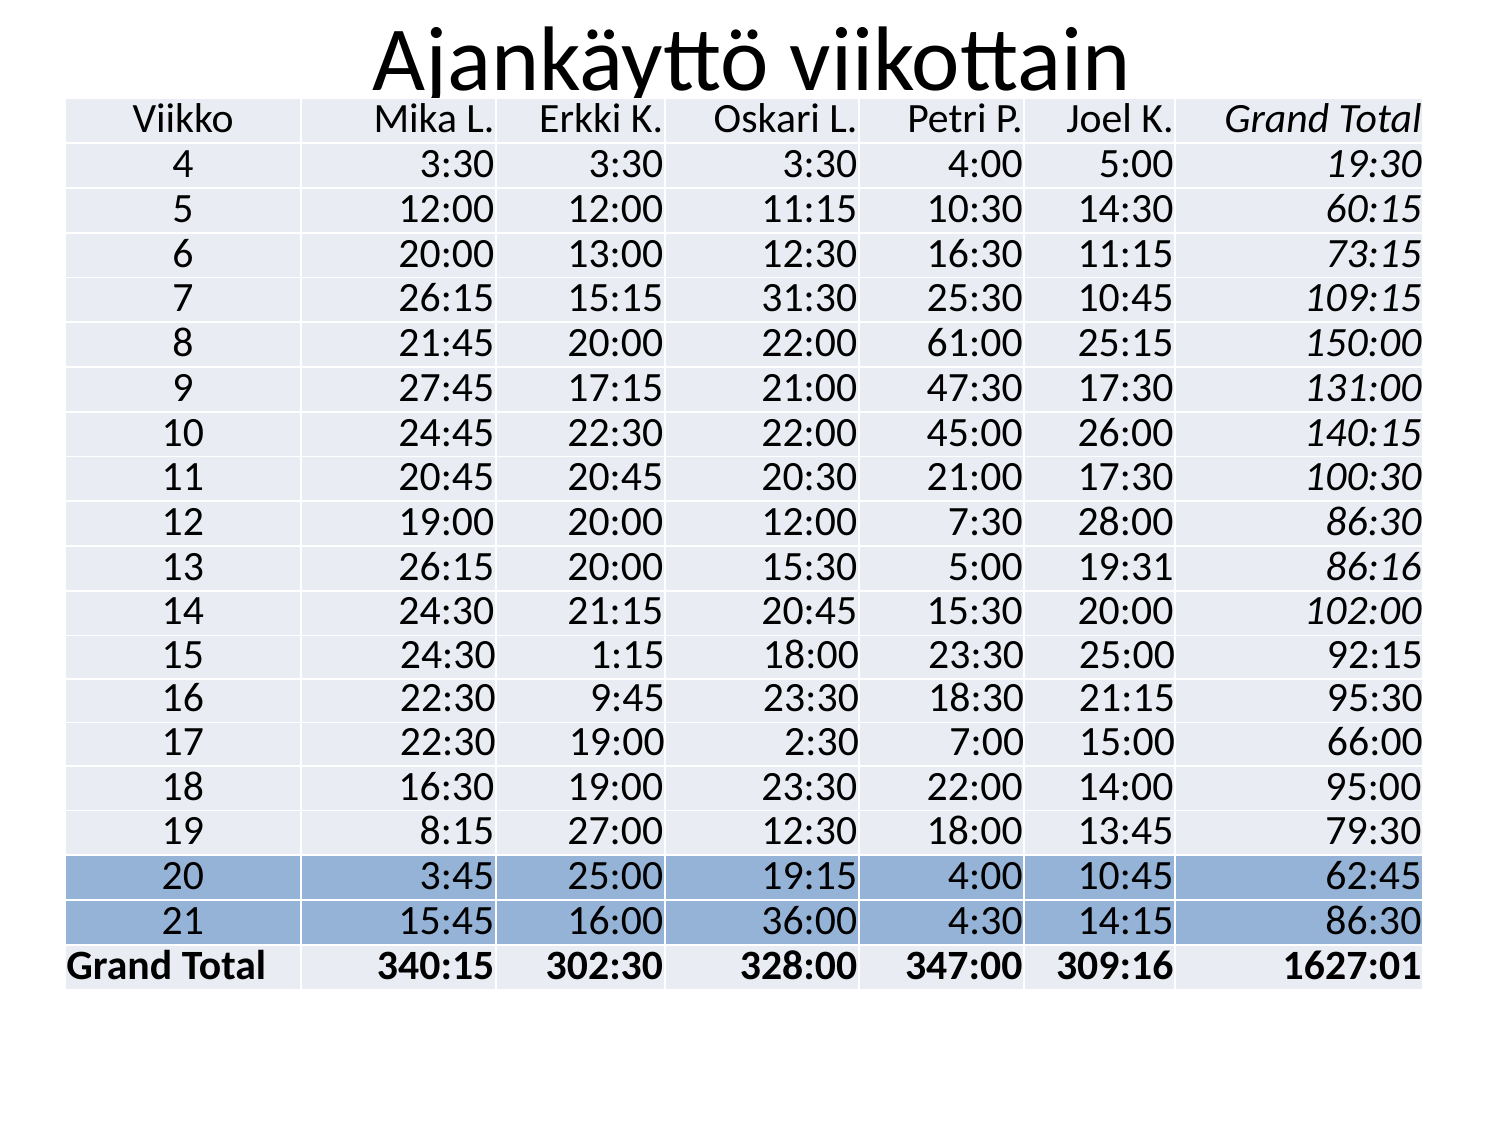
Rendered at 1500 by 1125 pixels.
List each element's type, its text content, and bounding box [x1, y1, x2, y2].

table_cell 14 [66, 592, 300, 635]
table_cell 19:31 [1025, 547, 1174, 590]
table_cell 340:15 [302, 946, 495, 989]
table_cell 109:15 [1176, 278, 1422, 321]
table_cell 12:30 [666, 234, 858, 277]
table_cell 23:30 [860, 636, 1023, 678]
table_cell 2:30 [666, 723, 858, 765]
table_cell 131:00 [1176, 368, 1422, 411]
table_cell 23:30 [666, 767, 858, 810]
table_cell 11 [66, 457, 300, 500]
table_header Mika L. [302, 99, 495, 142]
table_cell 10:45 [1025, 856, 1174, 899]
table_header Oskari L. [666, 99, 858, 142]
table_cell 13:45 [1025, 811, 1174, 854]
table_cell 1627:01 [1176, 946, 1422, 989]
table_cell 22:00 [666, 323, 858, 366]
table_cell 17:30 [1025, 457, 1174, 500]
table_cell 4 [66, 144, 300, 187]
table_cell 22:30 [497, 413, 664, 456]
table_cell 22:30 [302, 680, 495, 722]
table_cell 23:30 [666, 680, 858, 722]
table_cell 66:00 [1176, 723, 1422, 765]
table_cell 6 [66, 234, 300, 277]
table_cell 95:30 [1176, 680, 1422, 722]
table_cell 7:30 [860, 502, 1023, 545]
table_cell 20:00 [1025, 592, 1174, 635]
table_cell 12:00 [302, 189, 495, 232]
title Ajankäyttö viikottain [76, 0, 1427, 148]
table_cell 13:00 [497, 234, 664, 277]
table_cell 18:00 [860, 811, 1023, 854]
table_cell 12:00 [666, 502, 858, 545]
table_cell 4:30 [860, 901, 1023, 944]
table_cell 10:30 [860, 189, 1023, 232]
table_cell 17 [66, 723, 300, 765]
table_cell 60:15 [1176, 189, 1422, 232]
table_cell 309:16 [1025, 946, 1174, 989]
table_cell 17:30 [1025, 368, 1174, 411]
table_cell 24:30 [302, 592, 495, 635]
table_cell 12 [66, 502, 300, 545]
table_cell 31:30 [666, 278, 858, 321]
table_cell 86:30 [1176, 502, 1422, 545]
table_cell 100:30 [1176, 457, 1422, 500]
table_cell 27:45 [302, 368, 495, 411]
table_cell 15:00 [1025, 723, 1174, 765]
table_cell 11:15 [666, 189, 858, 232]
table_cell 21:15 [497, 592, 664, 635]
table_cell 13 [66, 547, 300, 590]
table_cell 45:00 [860, 413, 1023, 456]
table_cell 20:45 [666, 592, 858, 635]
table_cell 21:00 [666, 368, 858, 411]
table_cell 4:00 [860, 144, 1023, 187]
table_cell 86:30 [1176, 901, 1422, 944]
table_cell 14:15 [1025, 901, 1174, 944]
table_cell 16 [66, 680, 300, 722]
table_cell 302:30 [497, 946, 664, 989]
table_cell 5 [66, 189, 300, 232]
table_cell 14:30 [1025, 189, 1174, 232]
table_cell 347:00 [860, 946, 1023, 989]
table_cell 20:00 [497, 323, 664, 366]
table_cell 15 [66, 636, 300, 678]
table_cell 26:15 [302, 278, 495, 321]
table_header Viikko [66, 99, 300, 142]
table_cell 15:45 [302, 901, 495, 944]
table_cell 26:15 [302, 547, 495, 590]
table_cell 15:30 [860, 592, 1023, 635]
table_cell 5:00 [1025, 144, 1174, 187]
table_cell 3:30 [497, 144, 664, 187]
table_cell 61:00 [860, 323, 1023, 366]
table_cell 21:00 [860, 457, 1023, 500]
table_cell 150:00 [1176, 323, 1422, 366]
table_cell 7 [66, 278, 300, 321]
table_cell 18:00 [666, 636, 858, 678]
table_cell 7:00 [860, 723, 1023, 765]
table_cell 140:15 [1176, 413, 1422, 456]
table_cell 328:00 [666, 946, 858, 989]
table_cell 20:30 [666, 457, 858, 500]
table_cell 20:45 [302, 457, 495, 500]
table_cell 47:30 [860, 368, 1023, 411]
table_cell 10:45 [1025, 278, 1174, 321]
table_cell 9 [66, 368, 300, 411]
table_cell 14:00 [1025, 767, 1174, 810]
table_cell 9:45 [497, 680, 664, 722]
table_cell 21:15 [1025, 680, 1174, 722]
table_cell 18:30 [860, 680, 1023, 722]
table_header Grand Total [1176, 99, 1422, 142]
table_cell 28:00 [1025, 502, 1174, 545]
table_cell 25:15 [1025, 323, 1174, 366]
table_cell 79:30 [1176, 811, 1422, 854]
table_cell 3:30 [666, 144, 858, 187]
table_cell 24:30 [302, 636, 495, 678]
table_cell 8:15 [302, 811, 495, 854]
table_cell 10 [66, 413, 300, 456]
table_cell 26:00 [1025, 413, 1174, 456]
table_cell 3:30 [302, 144, 495, 187]
table_cell 22:00 [860, 767, 1023, 810]
table_cell 27:00 [497, 811, 664, 854]
table_cell 20 [66, 856, 300, 899]
table_cell 8 [66, 323, 300, 366]
table_header Erkki K. [497, 99, 664, 142]
table_cell 36:00 [666, 901, 858, 944]
table_cell 19:00 [497, 723, 664, 765]
table_cell 22:30 [302, 723, 495, 765]
table_cell 20:00 [497, 502, 664, 545]
table_cell 25:30 [860, 278, 1023, 321]
table_cell 21 [66, 901, 300, 944]
table_header Joel K. [1025, 99, 1174, 142]
table_cell 25:00 [497, 856, 664, 899]
table_cell 5:00 [860, 547, 1023, 590]
table_cell 4:00 [860, 856, 1023, 899]
table_cell 25:00 [1025, 636, 1174, 678]
table_cell 3:45 [302, 856, 495, 899]
table_cell 102:00 [1176, 592, 1422, 635]
table_cell 95:00 [1176, 767, 1422, 810]
table_cell 19:30 [1176, 144, 1422, 187]
table_cell 18 [66, 767, 300, 810]
table_cell 15:30 [666, 547, 858, 590]
table_cell 20:00 [302, 234, 495, 277]
table_cell 15:15 [497, 278, 664, 321]
table_cell 16:00 [497, 901, 664, 944]
table_cell 92:15 [1176, 636, 1422, 678]
table_cell 24:45 [302, 413, 495, 456]
table_cell 16:30 [860, 234, 1023, 277]
table_cell 20:45 [497, 457, 664, 500]
table_cell 11:15 [1025, 234, 1174, 277]
table_header Petri P. [860, 99, 1023, 142]
table_cell 19:00 [497, 767, 664, 810]
table_cell Grand Total [66, 946, 300, 989]
table_cell 73:15 [1176, 234, 1422, 277]
table_cell 17:15 [497, 368, 664, 411]
table_cell 21:45 [302, 323, 495, 366]
table_cell 19:15 [666, 856, 858, 899]
table_cell 16:30 [302, 767, 495, 810]
table_cell 12:00 [497, 189, 664, 232]
table_cell 22:00 [666, 413, 858, 456]
table_cell 19 [66, 811, 300, 854]
table_cell 19:00 [302, 502, 495, 545]
table_cell 1:15 [497, 636, 664, 678]
table_cell 20:00 [497, 547, 664, 590]
table_cell 62:45 [1176, 856, 1422, 899]
table_cell 12:30 [666, 811, 858, 854]
table_cell 86:16 [1176, 547, 1422, 590]
